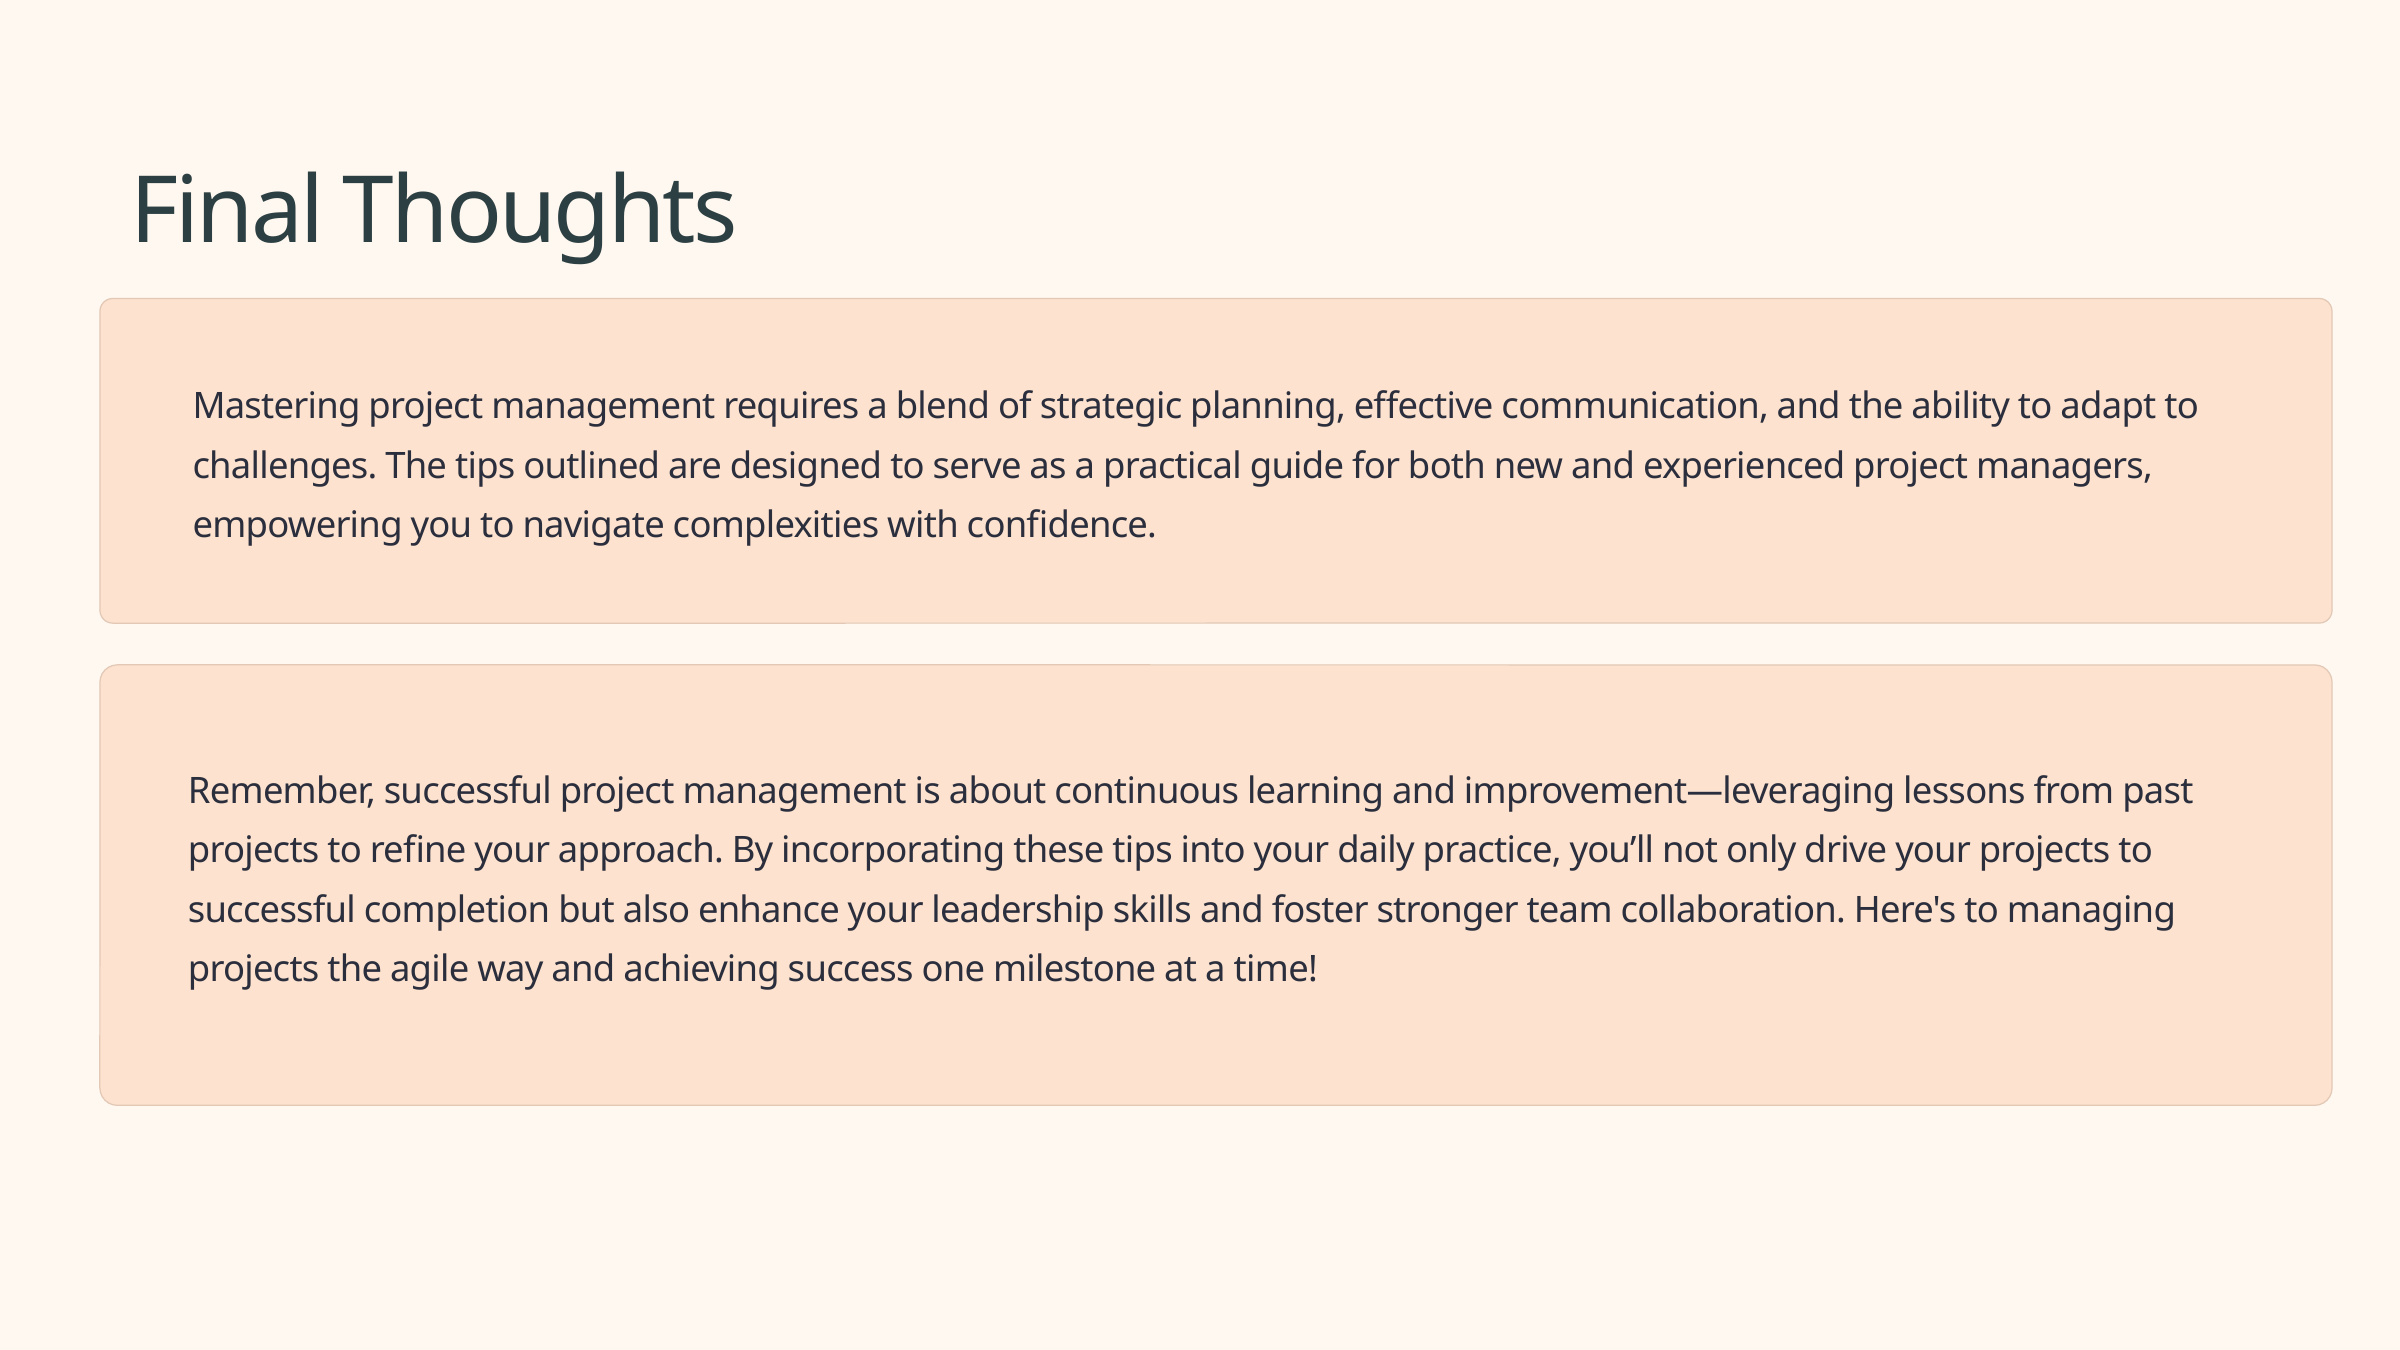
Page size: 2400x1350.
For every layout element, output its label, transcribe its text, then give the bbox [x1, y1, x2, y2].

text_box Remember, successful project management is about continuous learning and improvement—leveraging lessons from past projects to refine your approach. By incorporating these tips into your daily practice, you’ll not only drive your projects to successful completion but also enhance your leadership skills and foster stronger team collaboration. Here's to managing projects the agile way and achieving success one milestone at a time! [173, 743, 2227, 997]
text_box Final Thoughts [130, 145, 1061, 262]
text_box Mastering project management requires a blend of strategic planning, effective communication, and the ability to adapt to challenges. The tips outlined are designed to serve as a practical guide for both new and experienced project managers, empowering you to navigate complexities with confidence. [192, 366, 2333, 602]
text_box [99, 298, 2333, 624]
text_box [99, 664, 2333, 1106]
